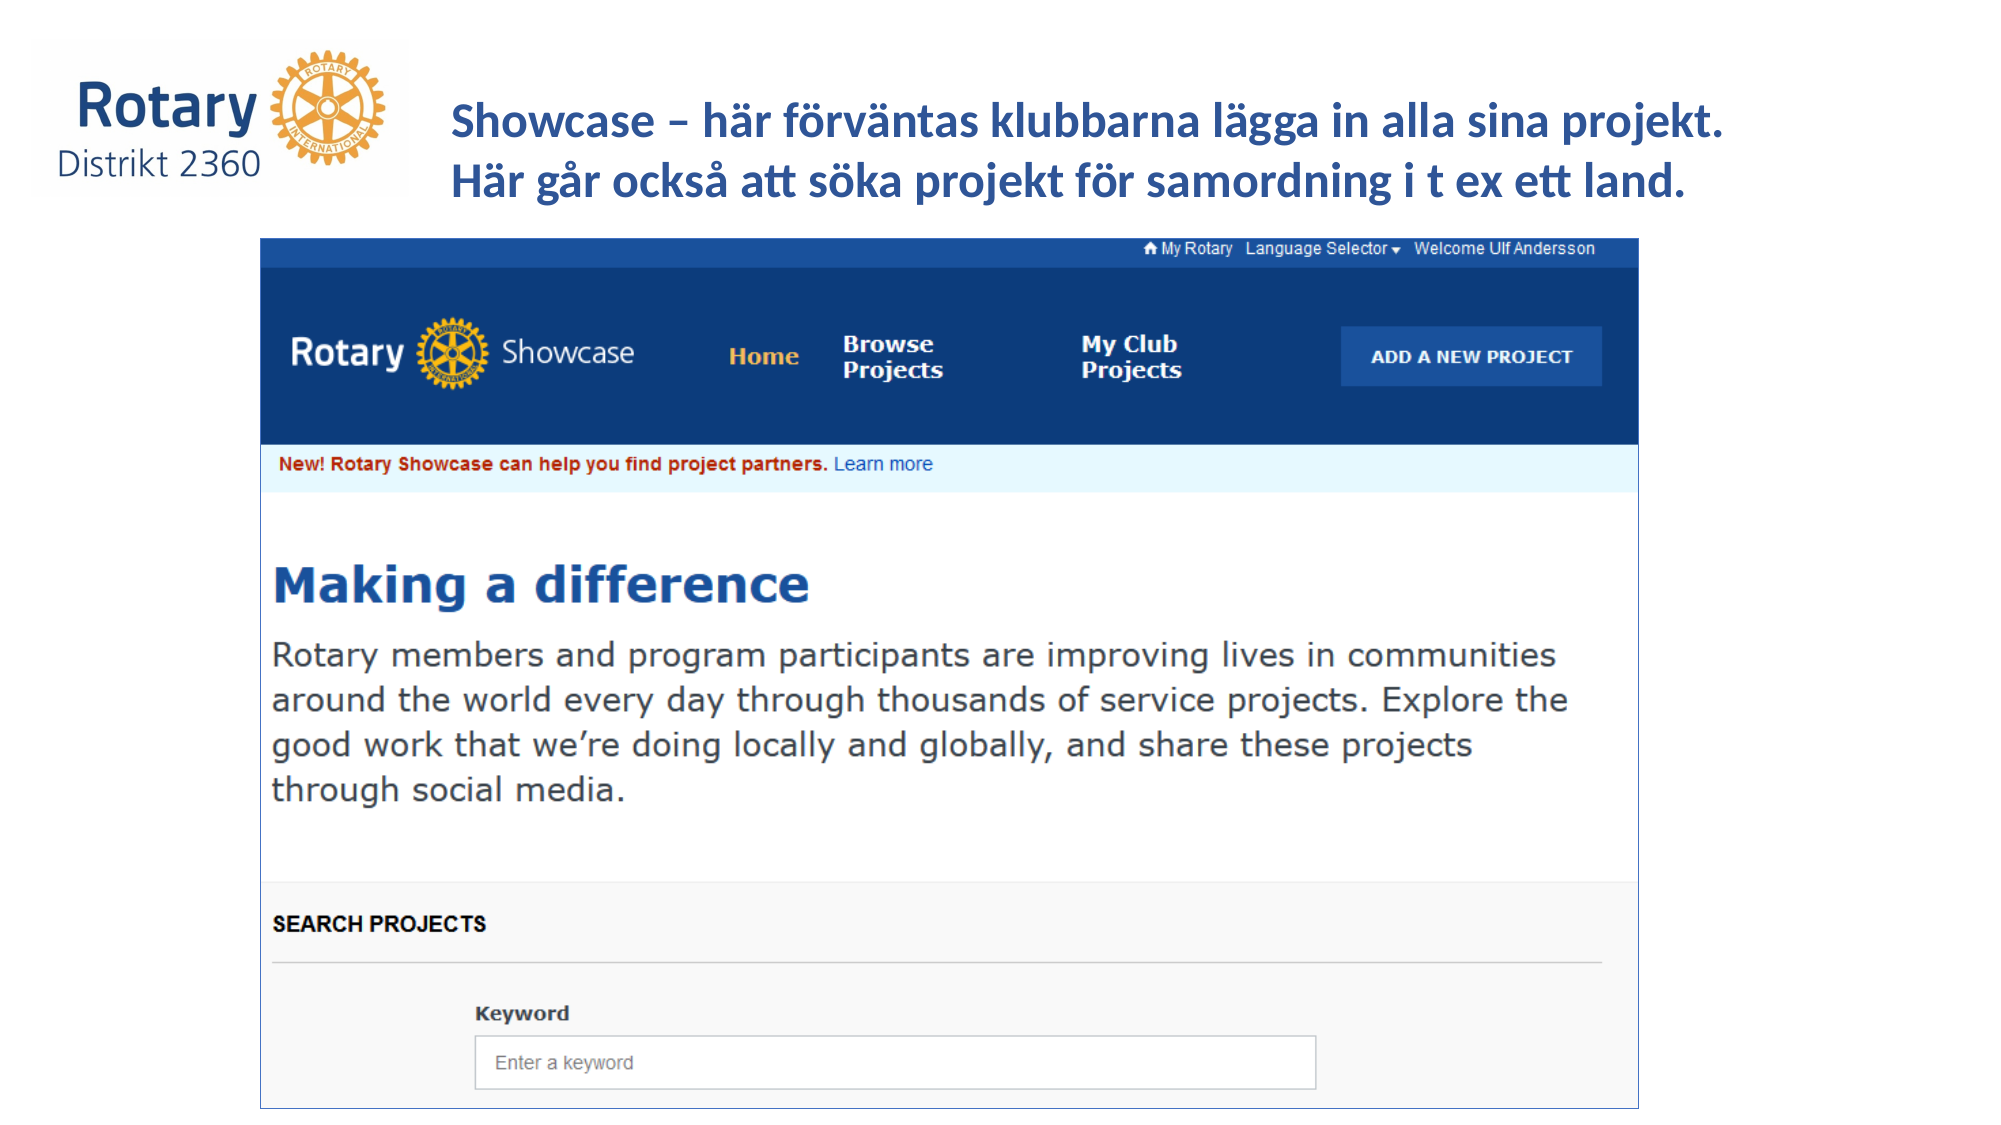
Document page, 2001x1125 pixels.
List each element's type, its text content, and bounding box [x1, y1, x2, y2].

picture [260, 238, 1639, 1109]
picture [31, 39, 409, 197]
text_box Showcase – här förväntas klubbarna lägga in alla sina projekt. Här går också att söka projekt för samordning i t ex ett land. [436, 79, 1741, 215]
